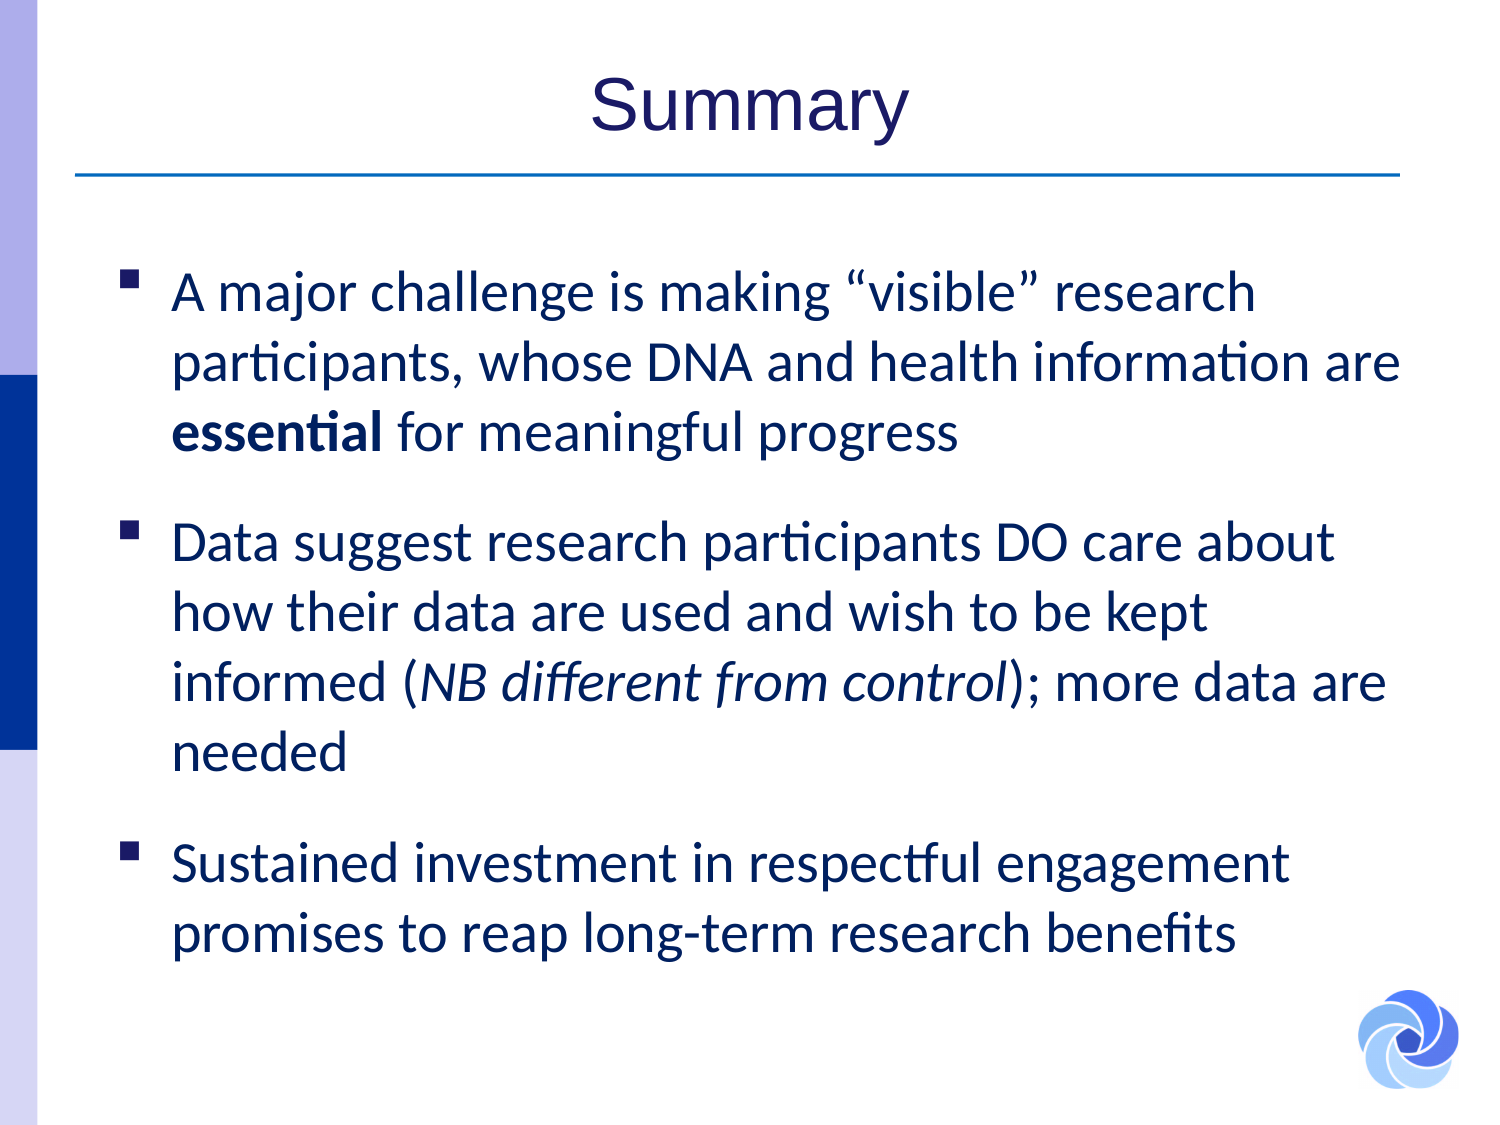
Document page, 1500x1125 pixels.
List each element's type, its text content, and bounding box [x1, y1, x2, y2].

title Summary [74, 61, 1426, 154]
picture [1358, 990, 1459, 1089]
list A major challenge is making “visible” research participants, whose DNA and health information are essential for meaningful progress Data suggest research participants DO care about how their data are used and wish to be kept informed (NB different from control); more data are needed Sustained investment in respectful engagement promises to reap long-term research benefits [99, 245, 1420, 1027]
